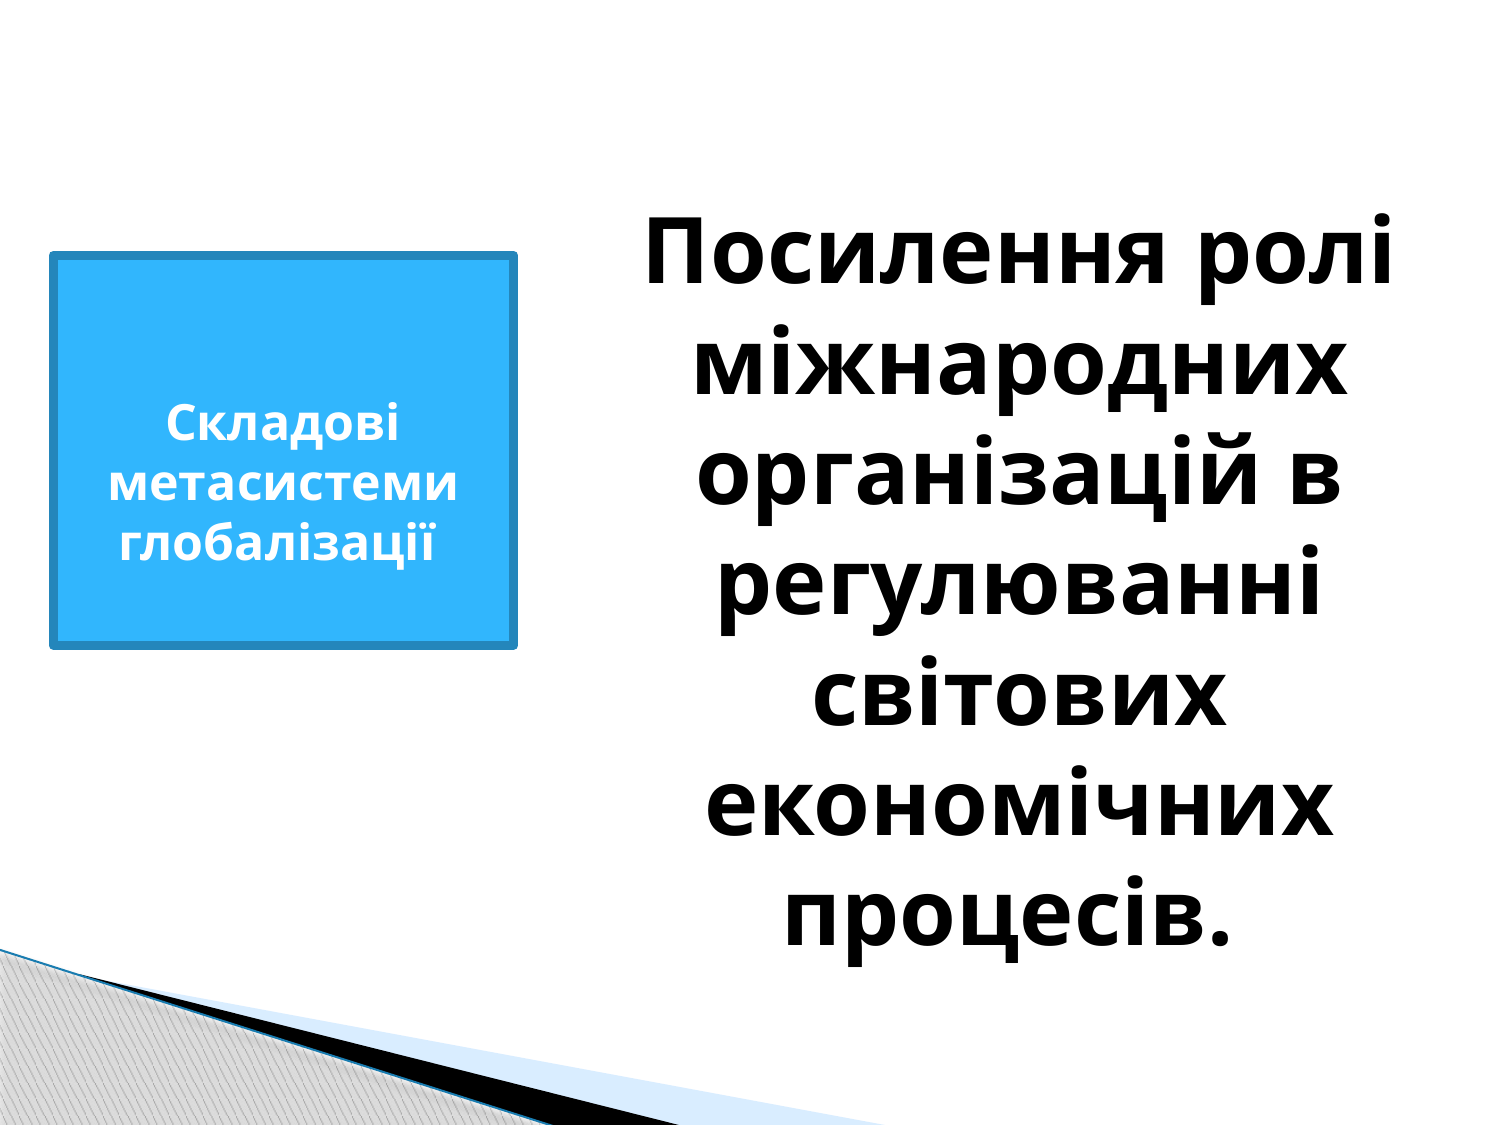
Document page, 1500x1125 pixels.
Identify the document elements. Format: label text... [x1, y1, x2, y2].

text_box Складові метасистеми глобалізації [49, 251, 518, 650]
list Посилення ролі міжнародних організацій в регулюванні світових економічних процесів. [596, 184, 1425, 986]
